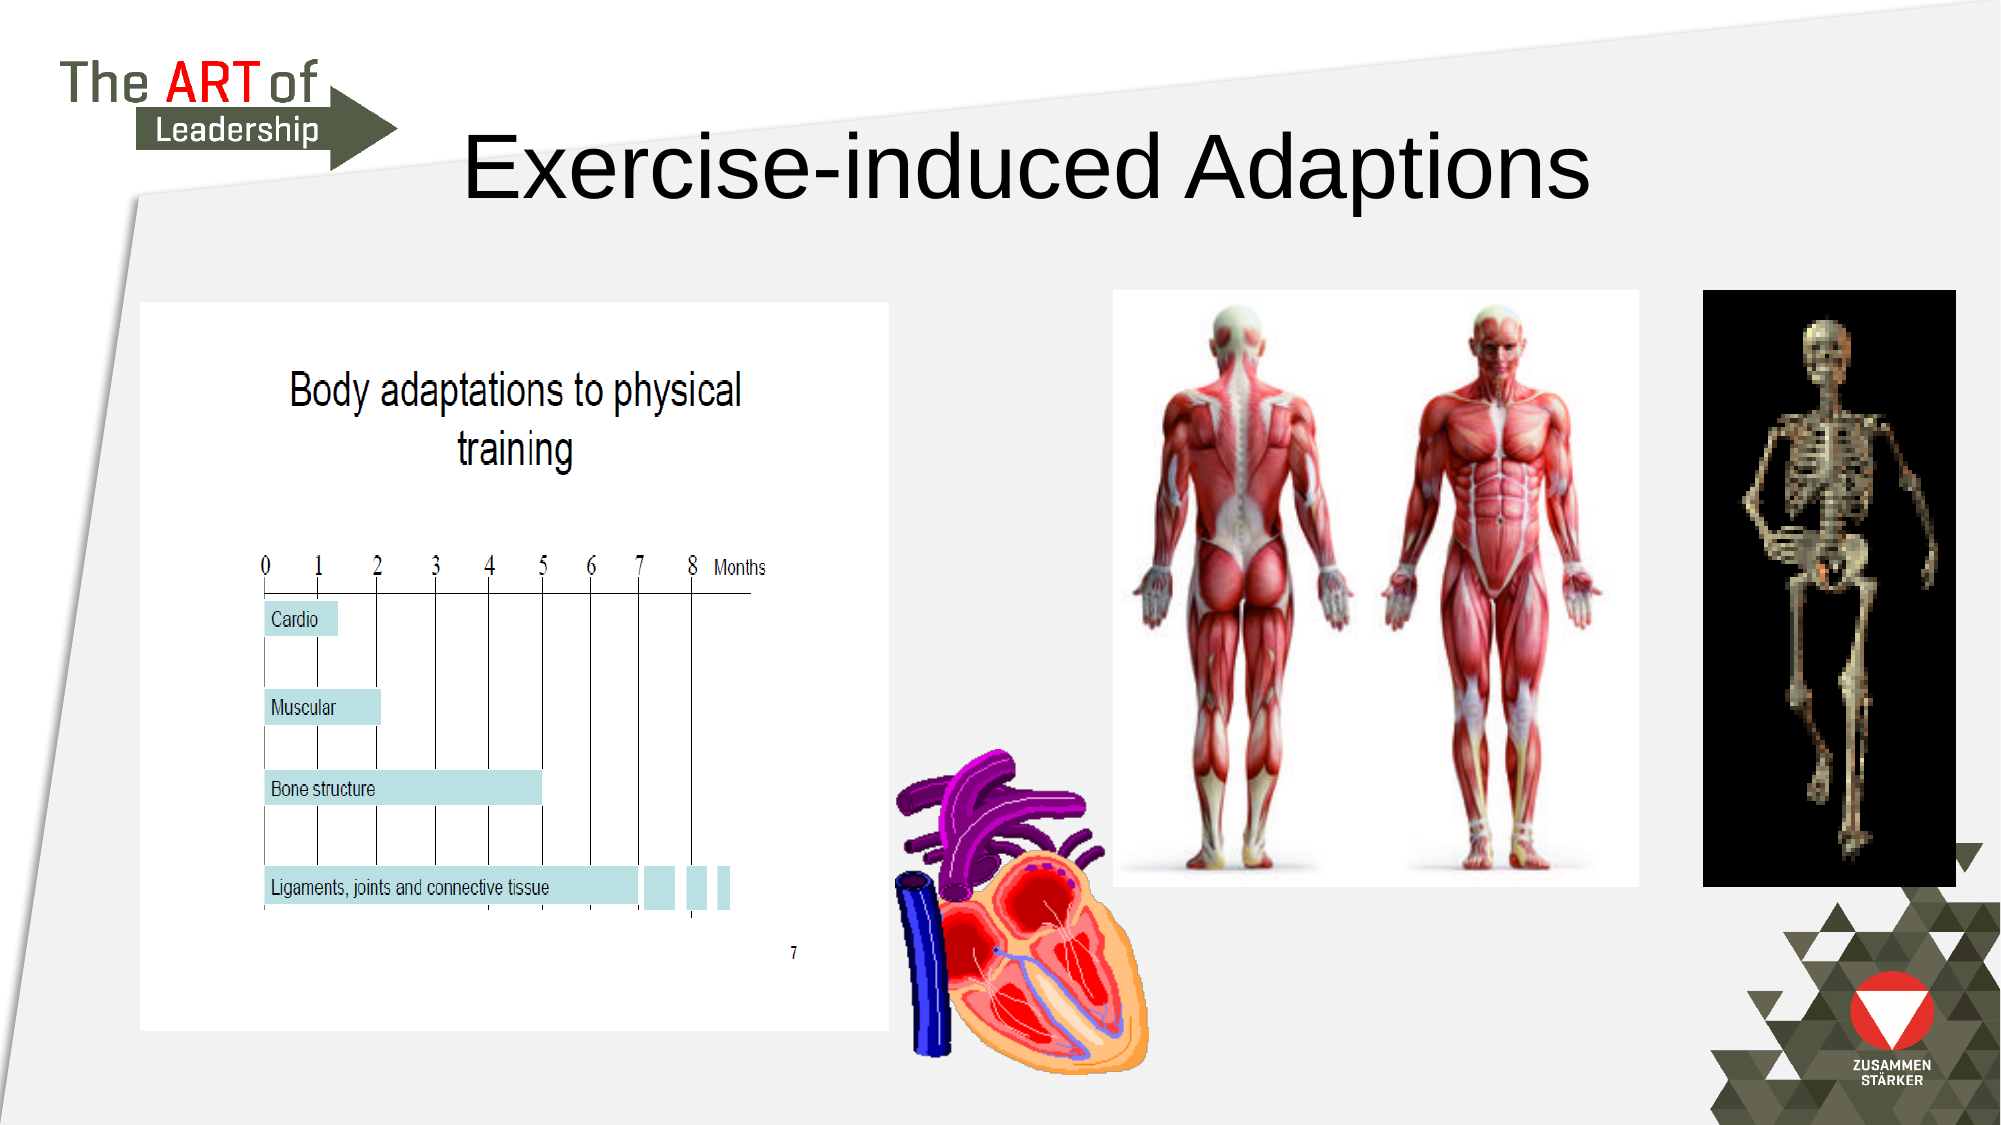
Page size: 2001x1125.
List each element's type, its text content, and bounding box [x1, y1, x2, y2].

title Exercise-induced Adaptions [446, 59, 1863, 278]
picture [1703, 290, 2001, 1125]
picture [895, 290, 1640, 1075]
picture [140, 301, 889, 1031]
picture [60, 59, 398, 171]
